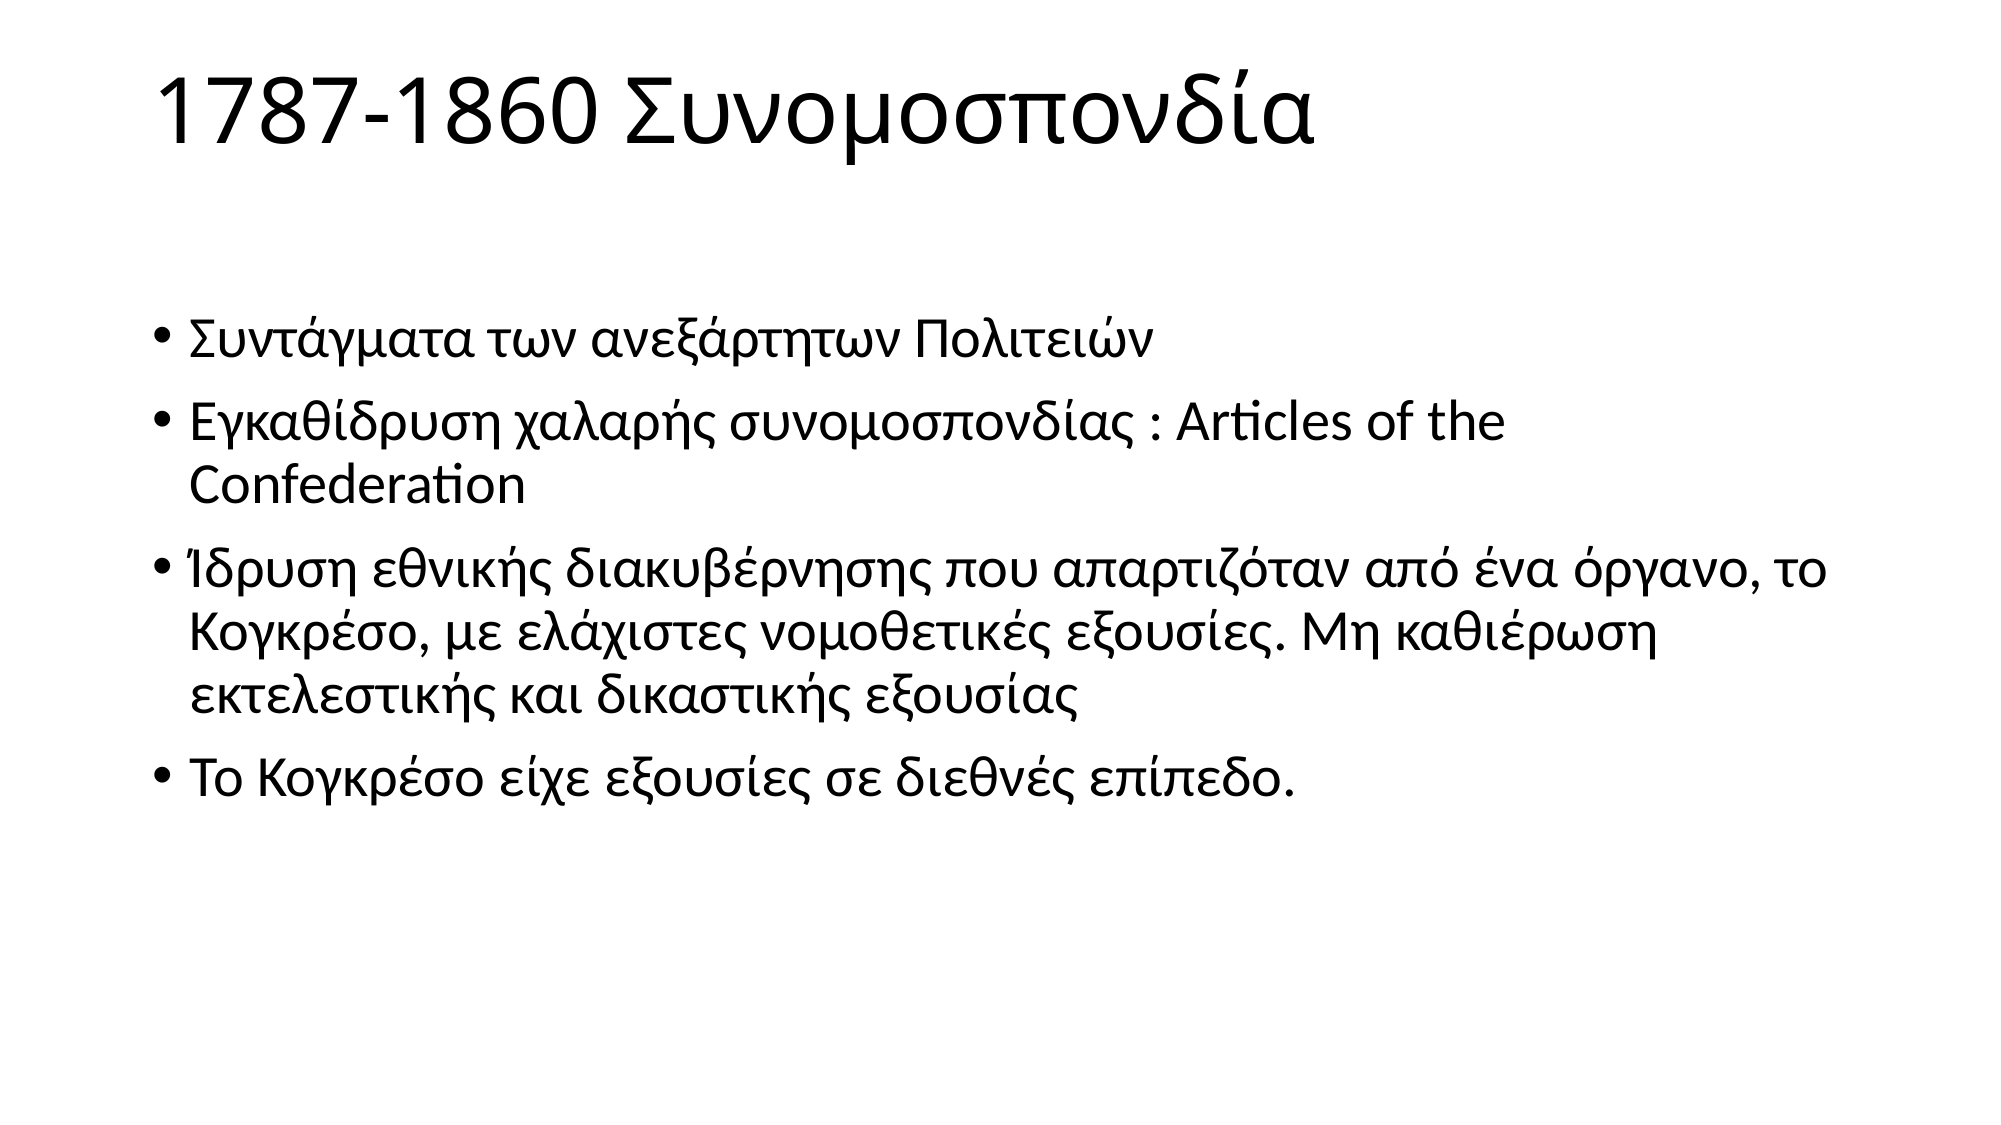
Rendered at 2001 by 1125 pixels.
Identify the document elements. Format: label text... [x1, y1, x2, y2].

list Συντάγματα των ανεξάρτητων Πολιτειών Εγκαθίδρυση χαλαρής συνομοσπονδίας : Articles of the Confederation Ίδρυση εθνικής διακυβέρνησης που απαρτιζόταν από ένα όργανο, το Κογκρέσο, με ελάχιστες νομοθετικές εξουσίες. Μη καθιέρωση εκτελεστικής και δικαστικής εξουσίας Το Κογκρέσο είχε εξουσίες σε διεθνές επίπεδο. [137, 299, 1863, 1014]
title 1787-1860 Συνομοσπονδία [137, 59, 1863, 278]
